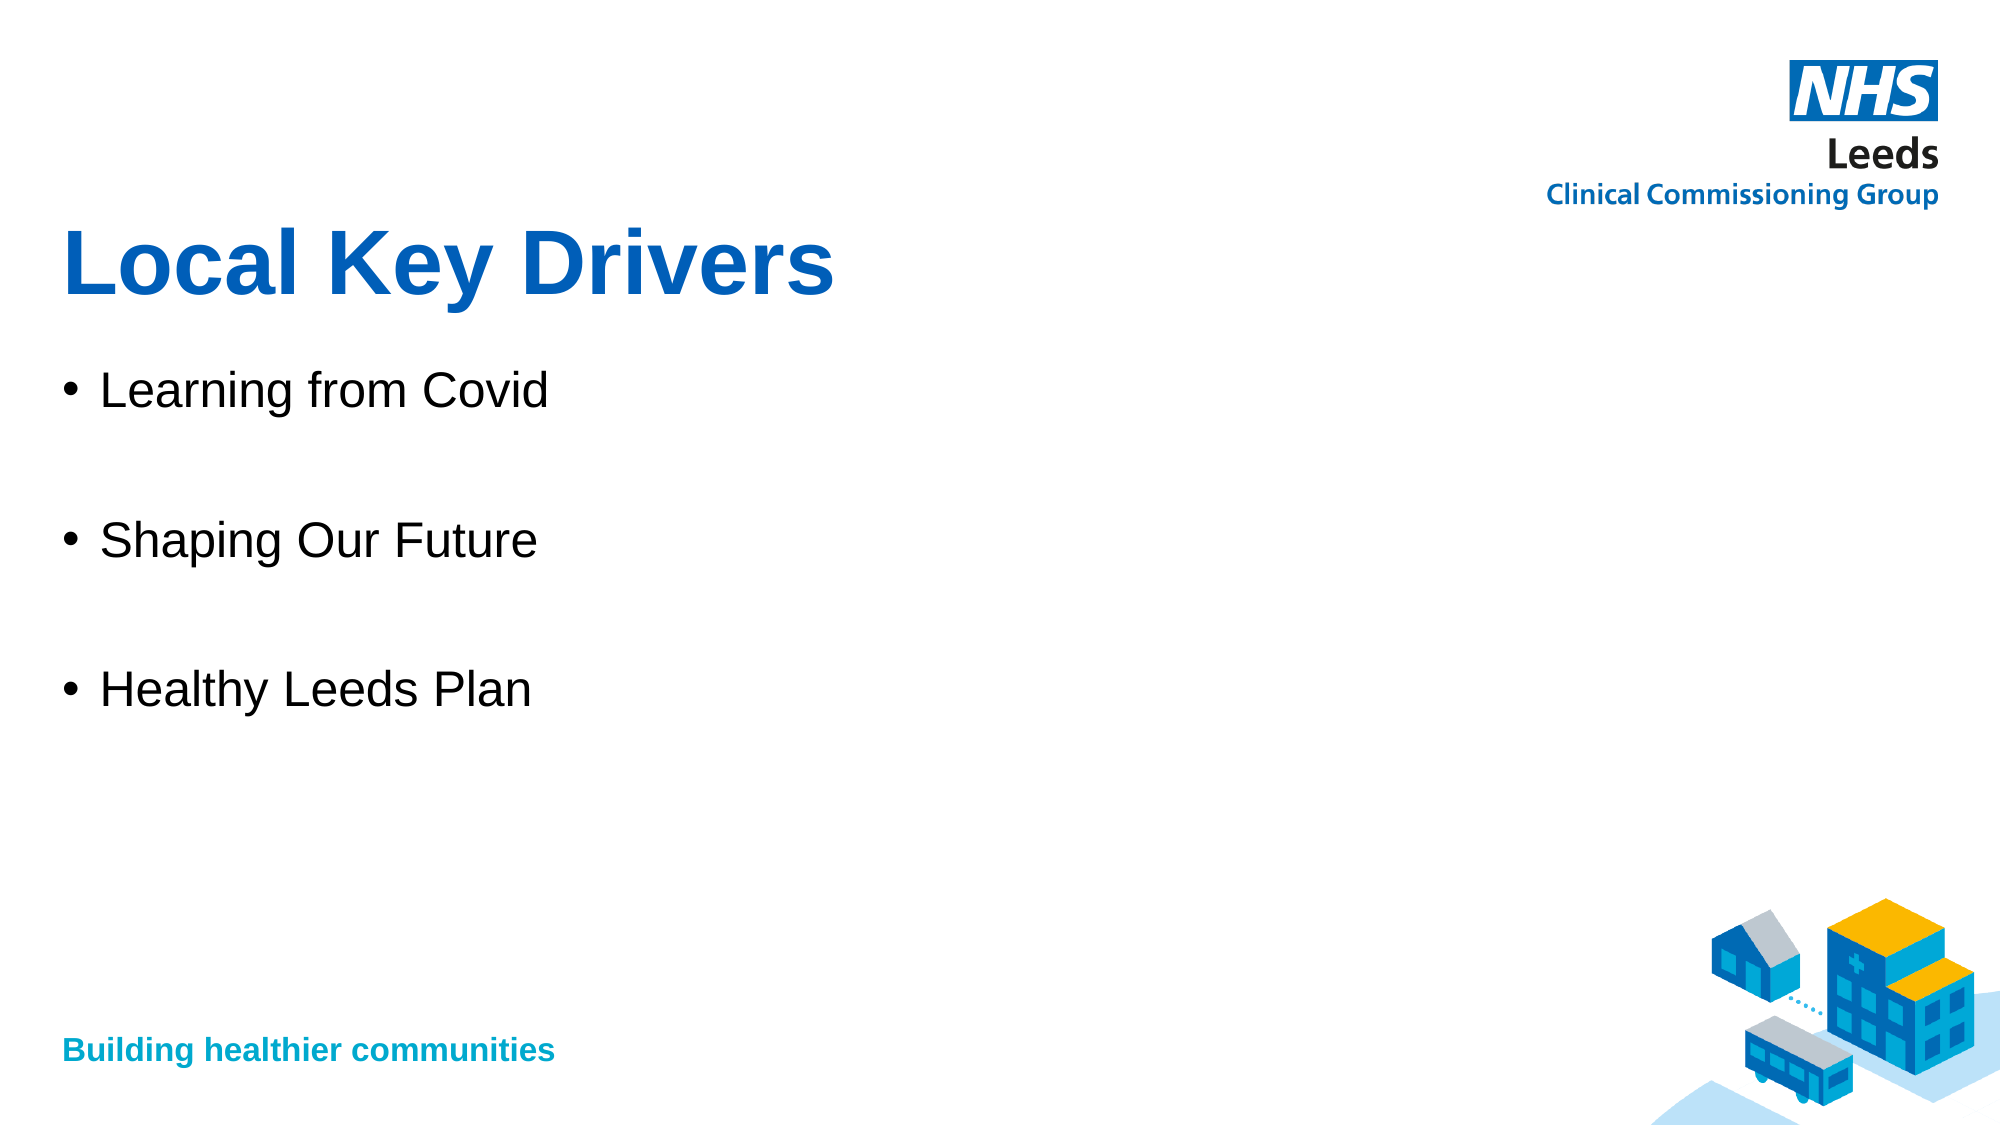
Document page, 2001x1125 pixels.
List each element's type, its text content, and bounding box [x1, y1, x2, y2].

title Local Key Drivers [62, 219, 1402, 299]
picture [1646, 898, 2000, 1125]
list Learning from Covid Shaping Our Future Healthy Leeds Plan [62, 364, 1635, 982]
